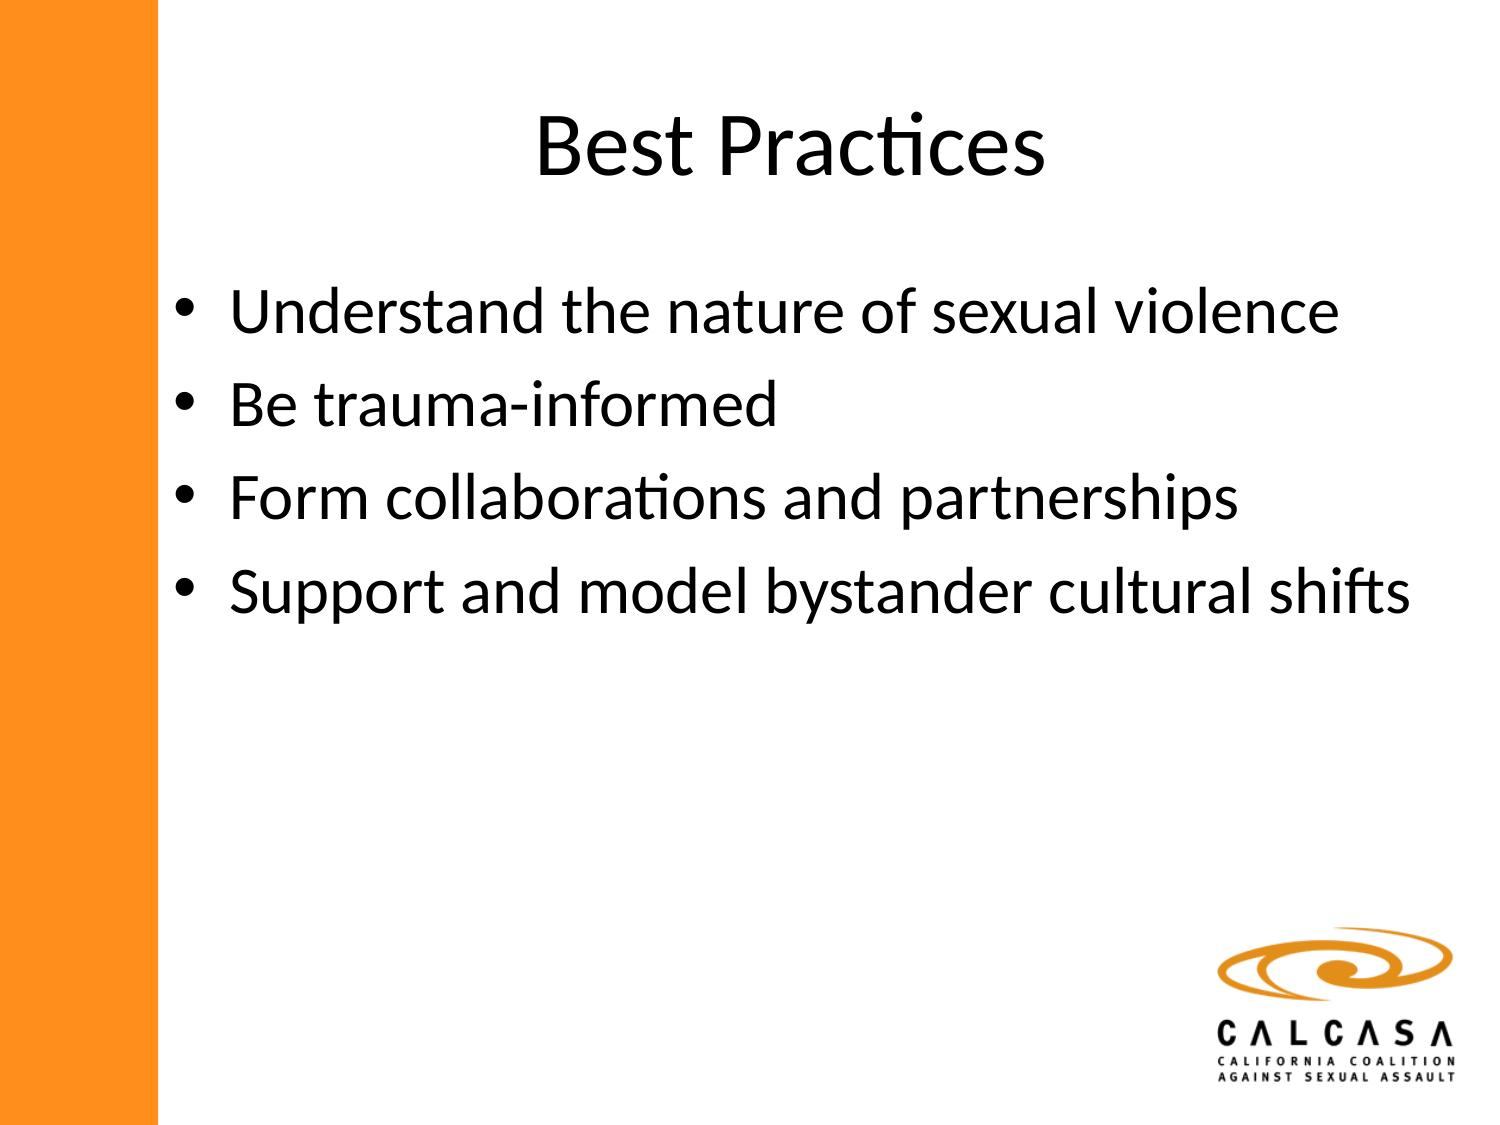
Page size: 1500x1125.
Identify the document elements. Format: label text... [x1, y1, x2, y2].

title Best Practices [158, 45, 1425, 233]
list Understand the nature of sexual violence Be trauma-informed Form collaborations and partnerships Support and model bystander cultural shifts [158, 259, 1483, 1002]
picture [1217, 1002, 1455, 1082]
